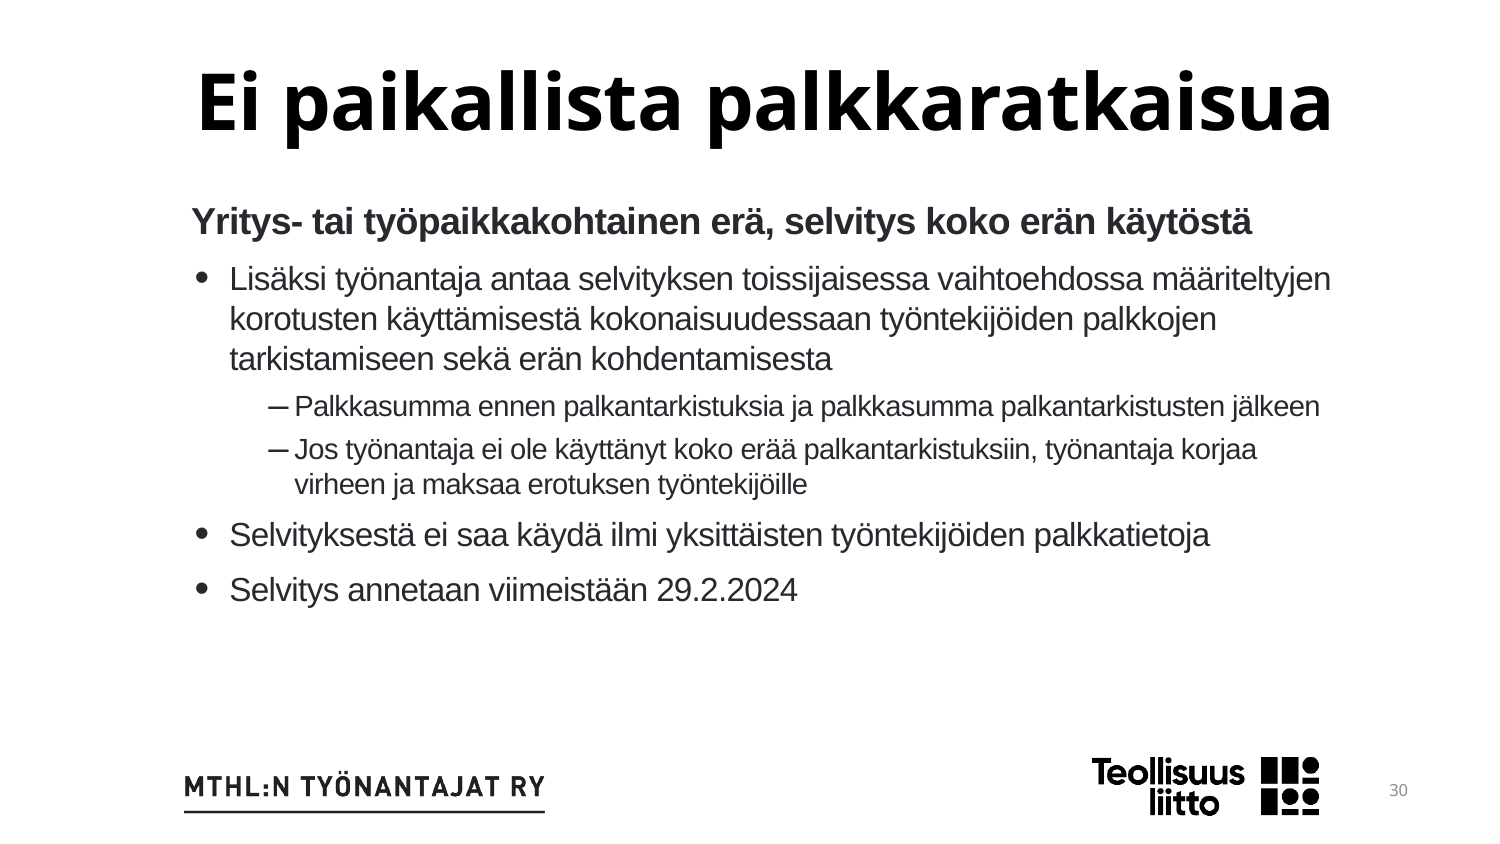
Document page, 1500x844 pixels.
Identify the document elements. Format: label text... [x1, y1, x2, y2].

picture [1069, 745, 1341, 827]
picture [147, 738, 579, 842]
list Yritys- tai työpaikkakohtainen erä, selvitys koko erän käytöstä Lisäksi työnantaja antaa selvityksen toissijaisessa vaihtoehdossa määriteltyjen korotusten käyttämisestä kokonaisuudessaan työntekijöiden palkkojen tarkistamiseen sekä erän kohdentamisesta Palkkasumma ennen palkantarkistuksia ja palkkasumma palkantarkistusten jälkeen Jos työnantaja ei ole käyttänyt koko erää palkantarkistuksiin, työnantaja korjaa virheen ja maksaa erotuksen työntekijöille Selvityksestä ei saa käydä ilmi yksittäisten työntekijöiden palkkatietoja Selvitys annetaan viimeistään 29.2.2024 [175, 193, 1353, 669]
list Ei paikallista palkkaratkaisua [175, 114, 1353, 175]
slide_number 30 [1340, 776, 1424, 807]
